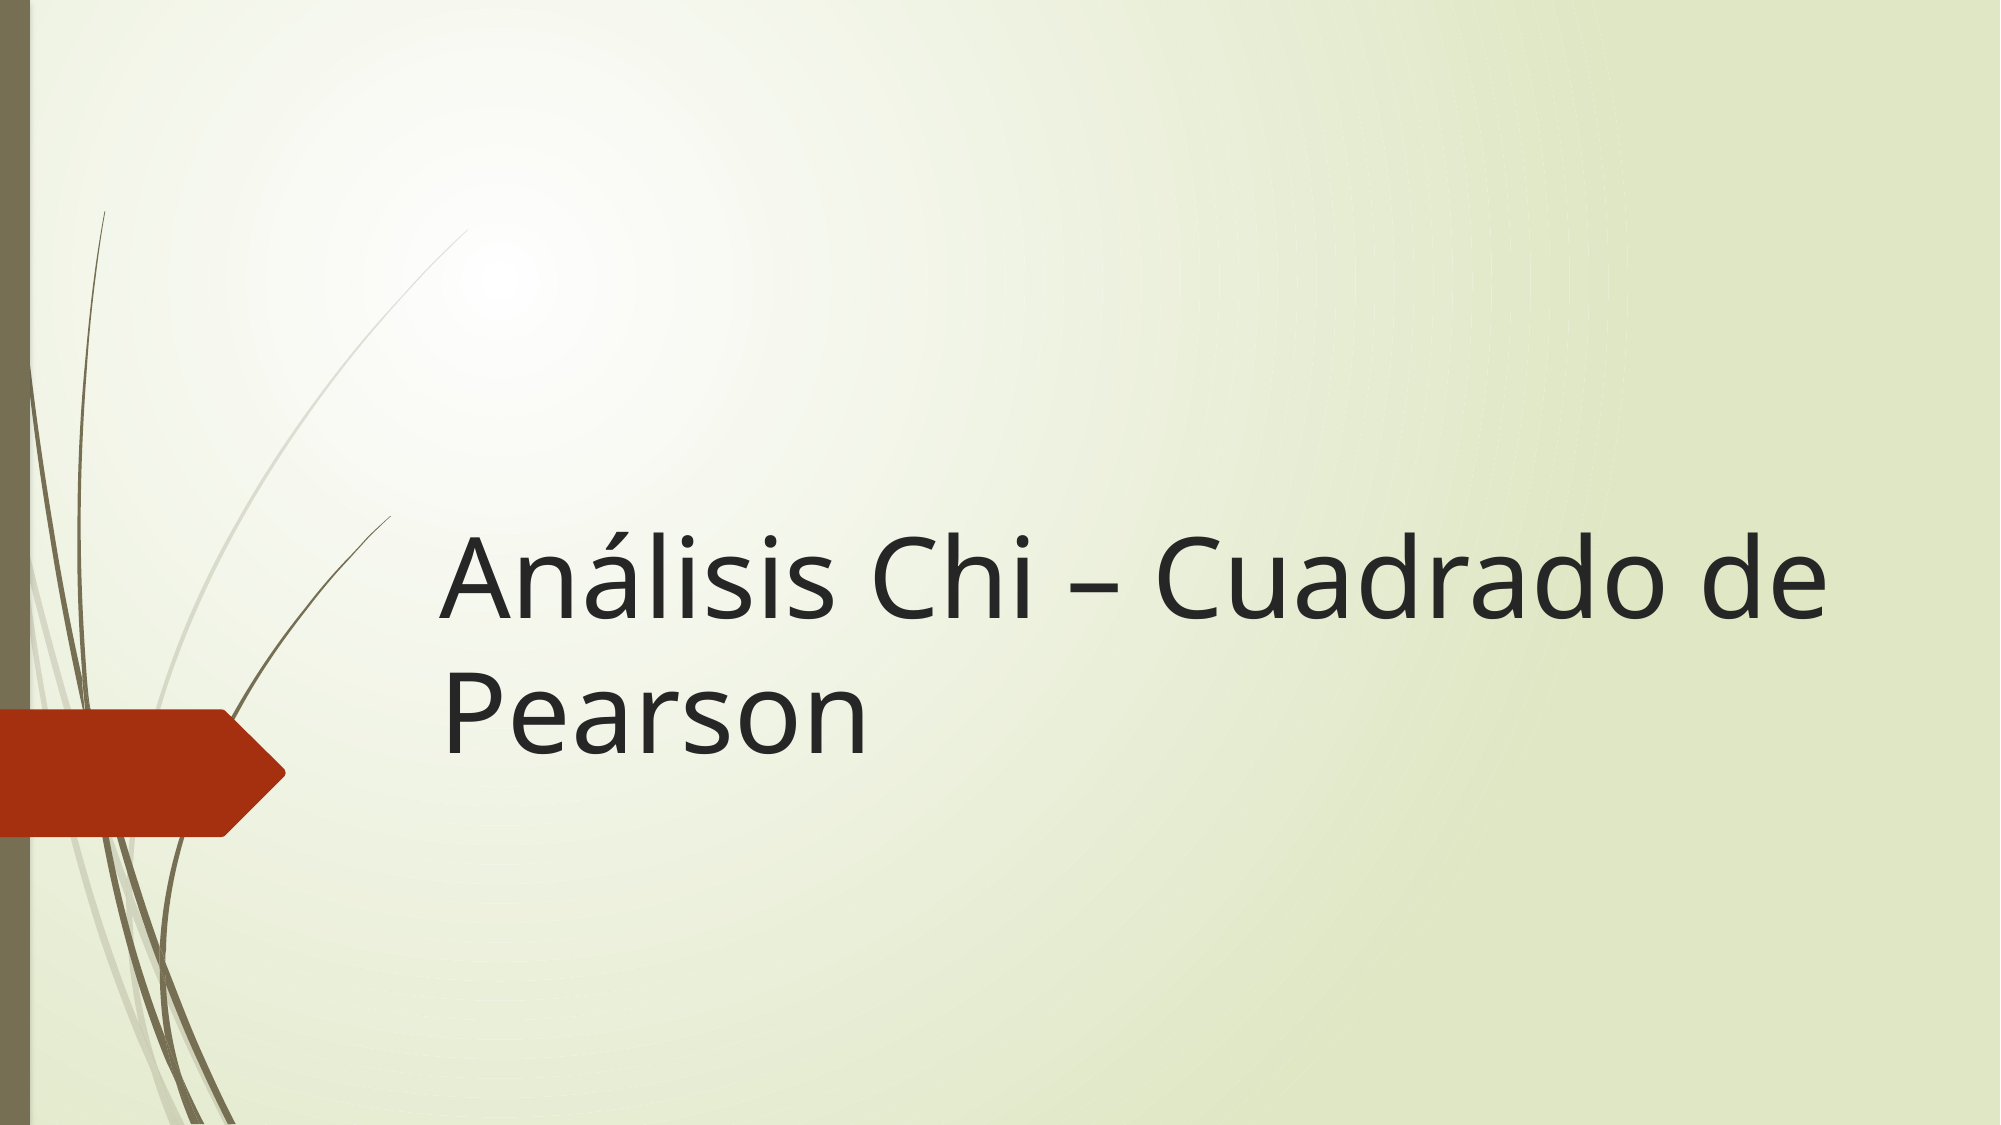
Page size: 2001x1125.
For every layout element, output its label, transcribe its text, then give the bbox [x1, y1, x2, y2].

title Análisis Chi – Cuadrado de Pearson [424, 412, 1888, 784]
